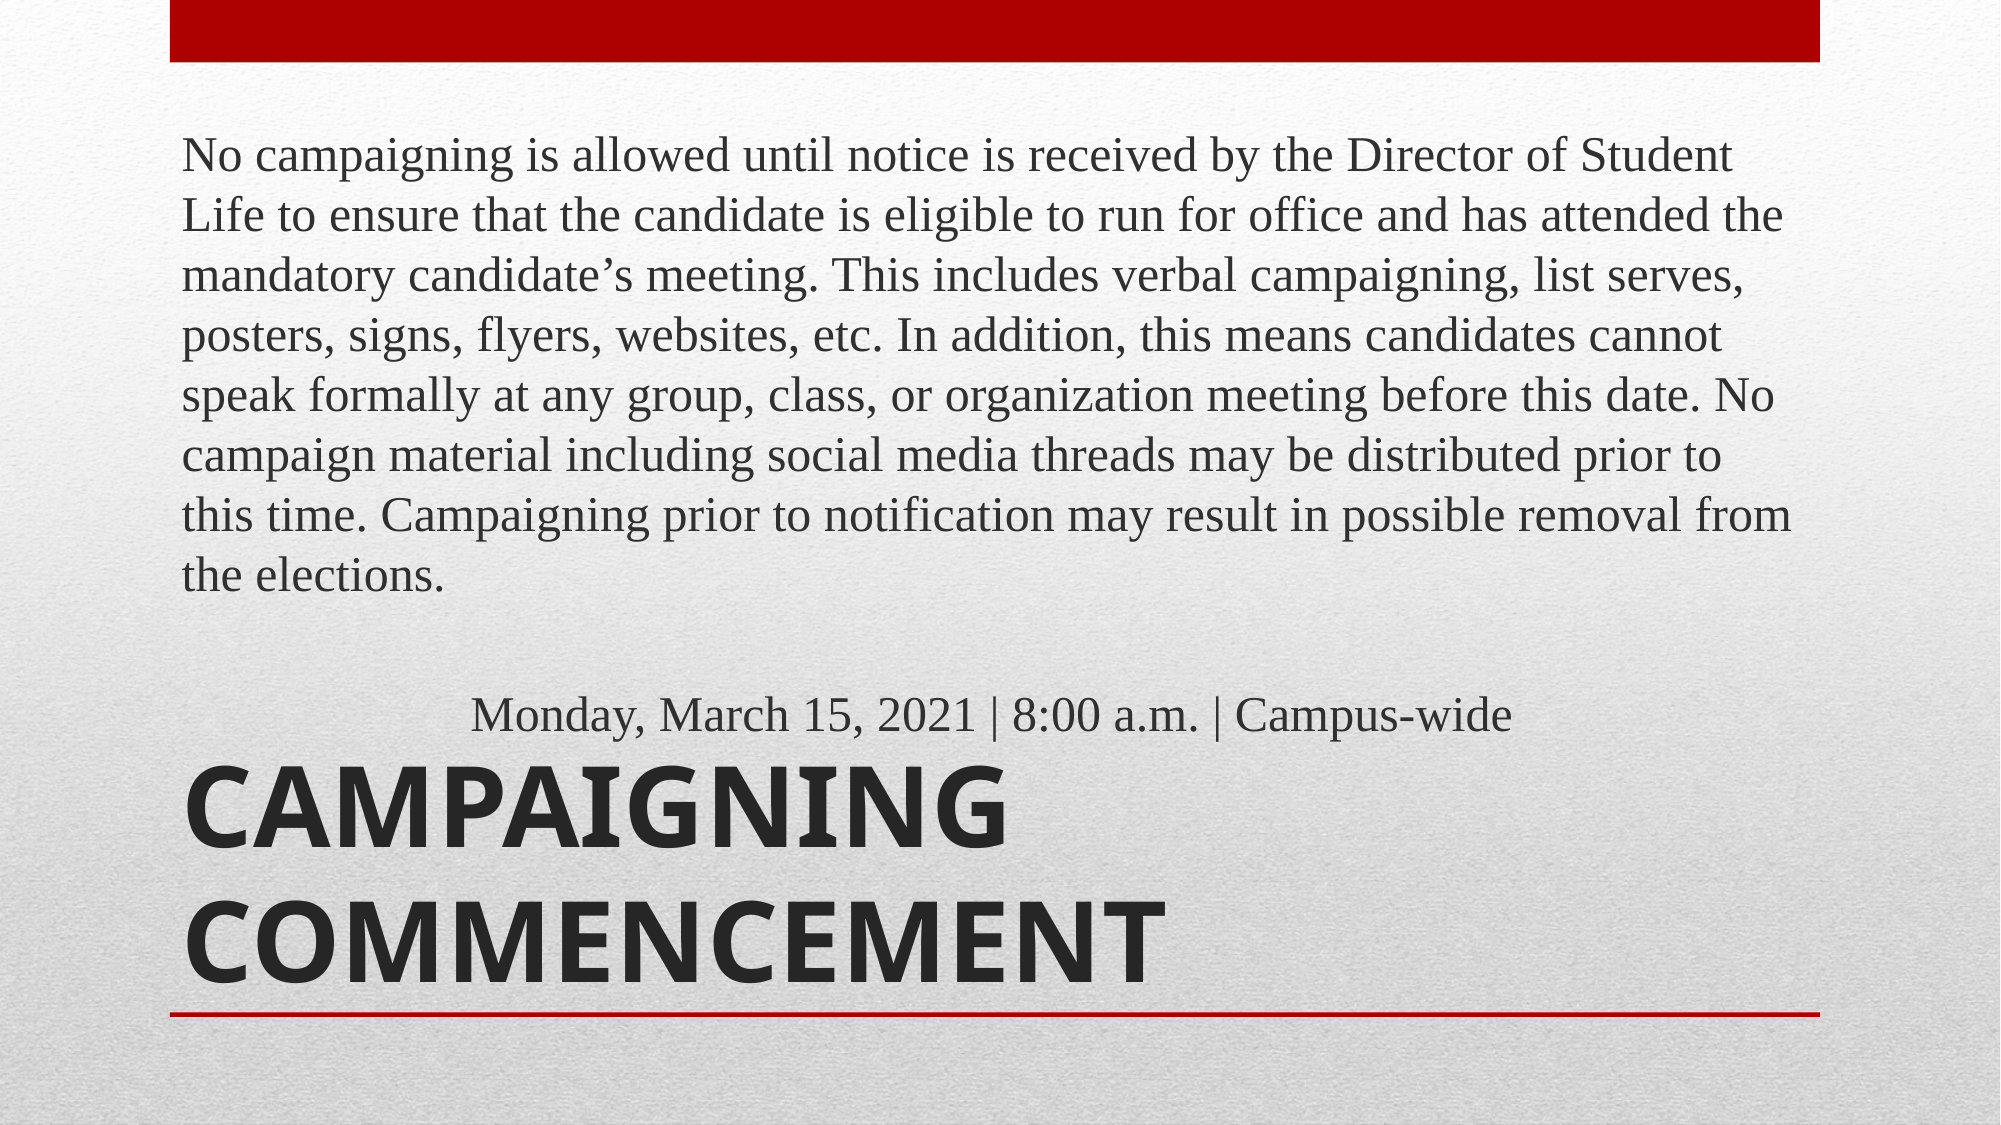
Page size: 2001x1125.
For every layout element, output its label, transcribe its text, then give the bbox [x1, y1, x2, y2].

list No campaigning is allowed until notice is received by the Director of Student Life to ensure that the candidate is eligible to run for office and has attended the mandatory candidate’s meeting. This includes verbal campaigning, list serves, posters, signs, flyers, websites, etc. In addition, this means candidates cannot speak formally at any group, class, or organization meeting before this date. No campaign material including social media threads may be distributed prior to this time. Campaigning prior to notification may result in possible removal from the elections. Monday, March 15, 2021 | 8:00 a.m. | Campus-wide [166, 112, 1817, 750]
title Campaigning Commencement [166, 750, 1650, 1013]
